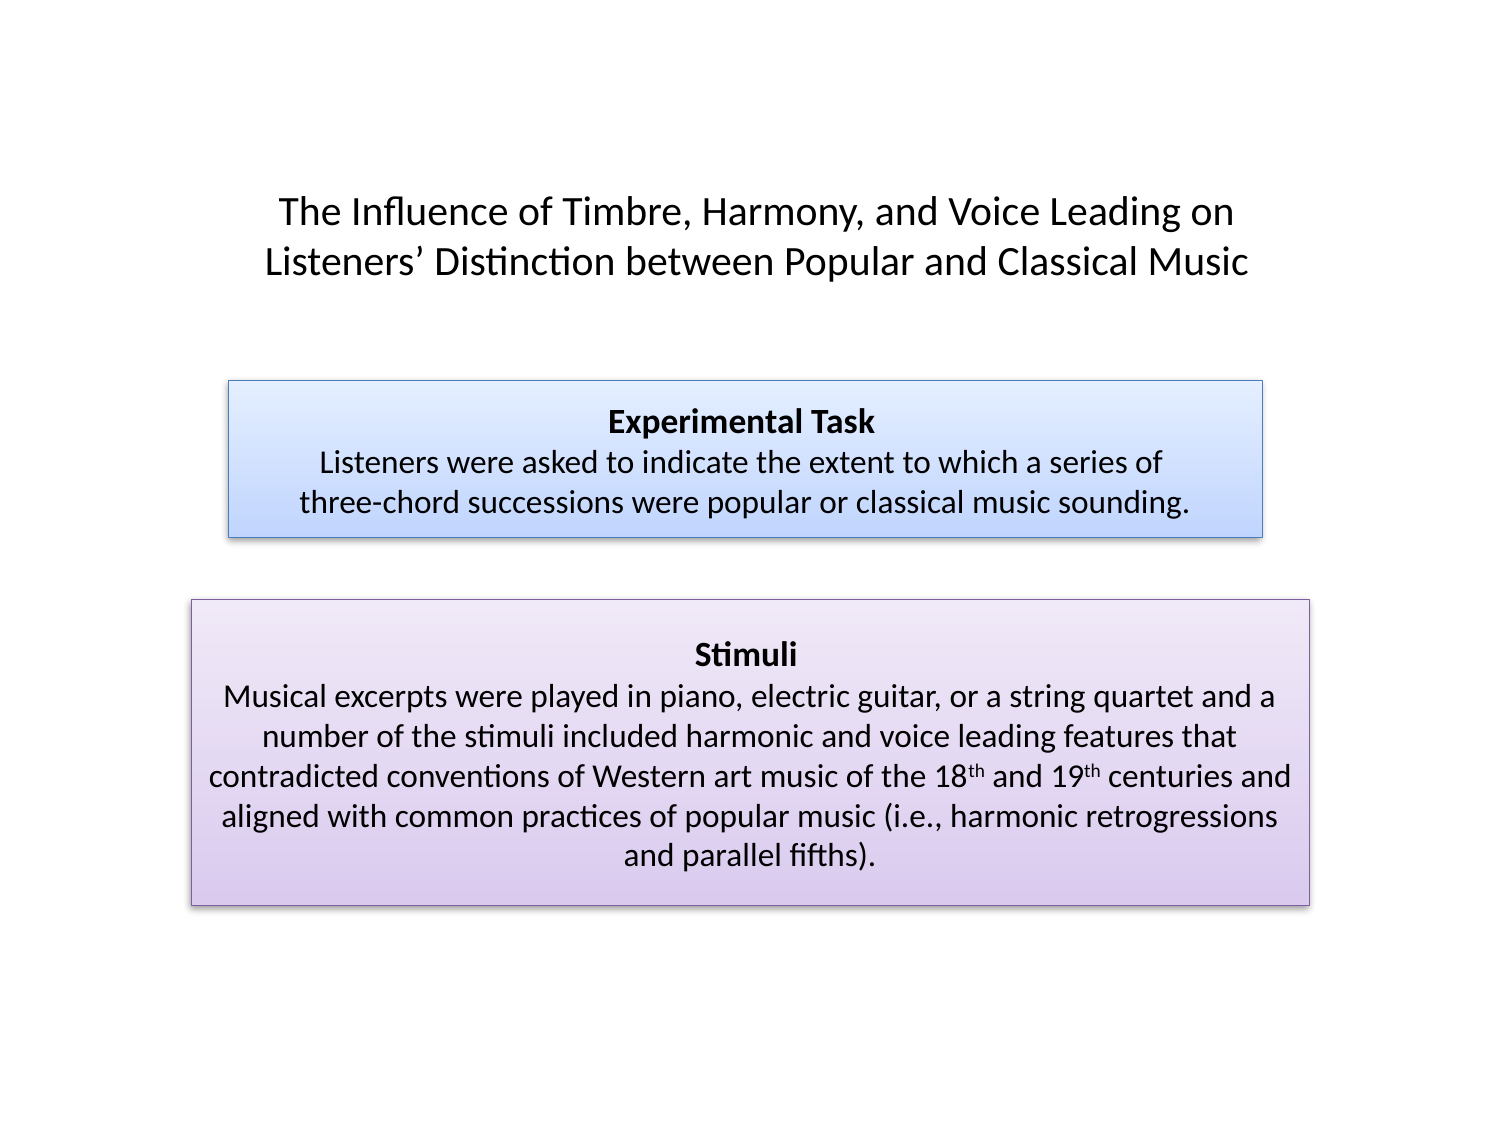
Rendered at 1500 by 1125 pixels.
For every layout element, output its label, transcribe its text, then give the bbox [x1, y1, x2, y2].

title The Influence of Timbre, Harmony, and Voice Leading on Listeners’ Distinction between Popular and Classical Music [249, 133, 1265, 334]
text_box Stimuli Musical excerpts were played in piano, electric guitar, or a string quartet and a number of the stimuli included harmonic and voice leading features that contradicted conventions of Western art music of the 18th and 19th centuries and aligned with common practices of popular music (i.e., harmonic retrogressions and parallel fifths). [191, 599, 1310, 906]
text_box Experimental Task Listeners were asked to indicate the extent to which a series of three-chord successions were popular or classical music sounding. [228, 380, 1263, 538]
